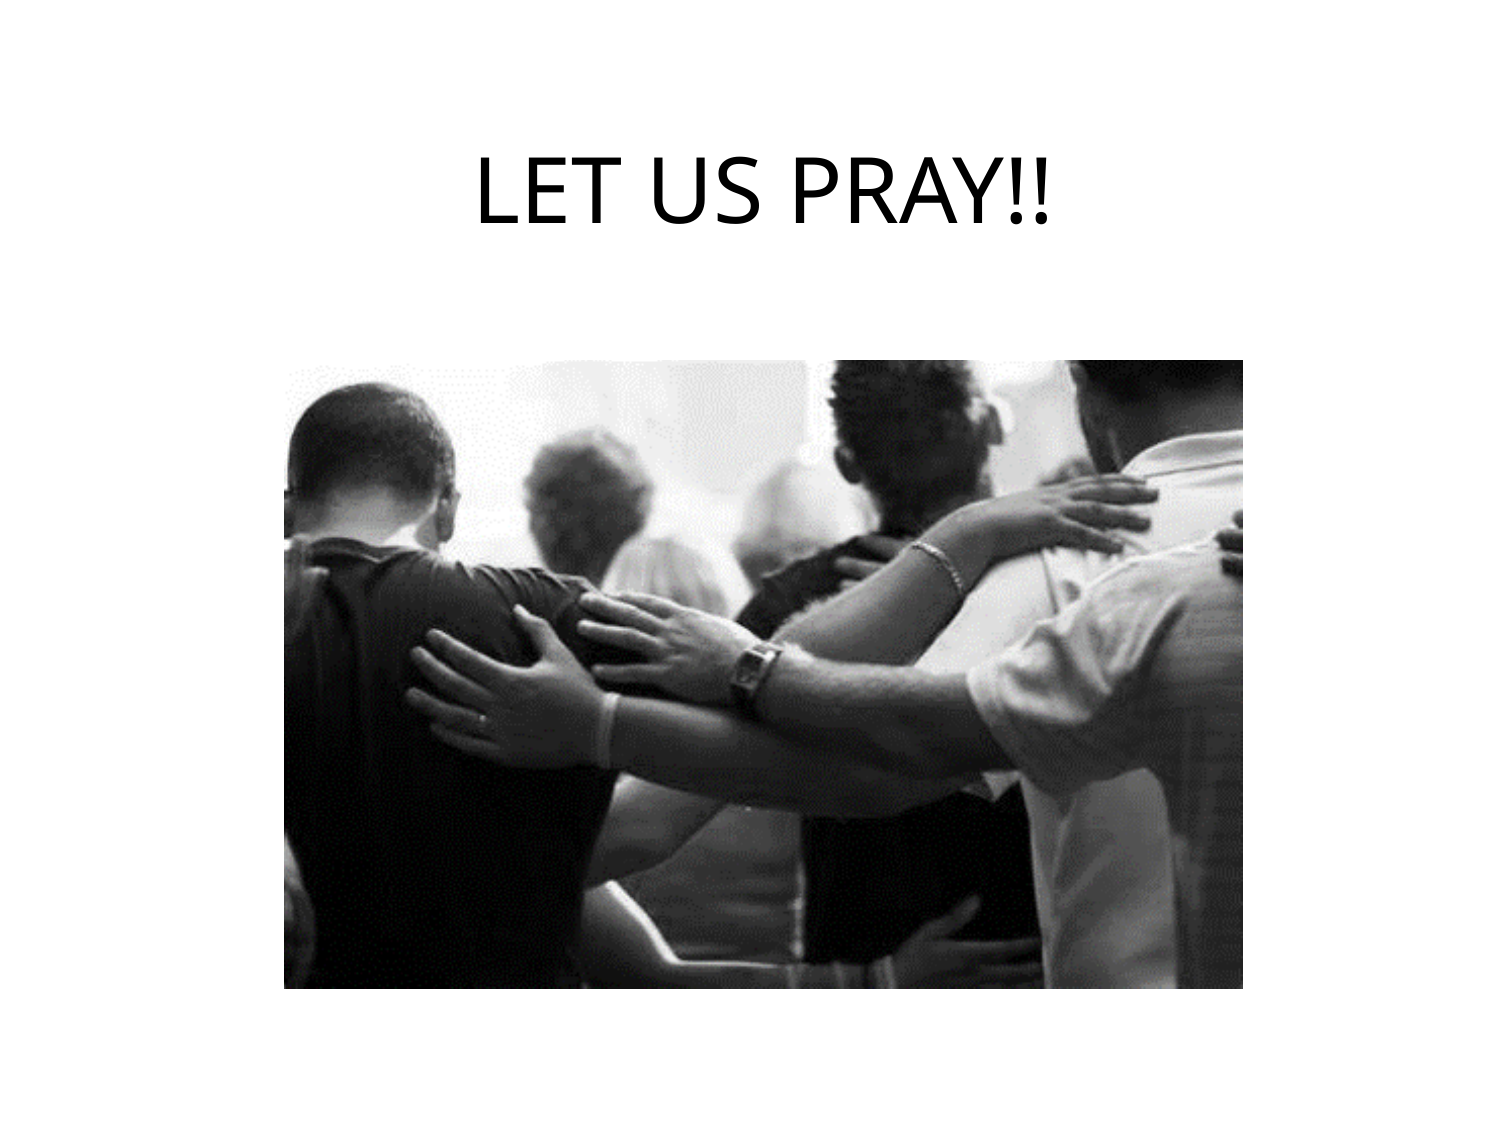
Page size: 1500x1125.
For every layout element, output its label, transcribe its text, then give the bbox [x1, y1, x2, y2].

title LET US PRAY!! [116, 111, 1411, 275]
picture [284, 360, 1243, 989]
